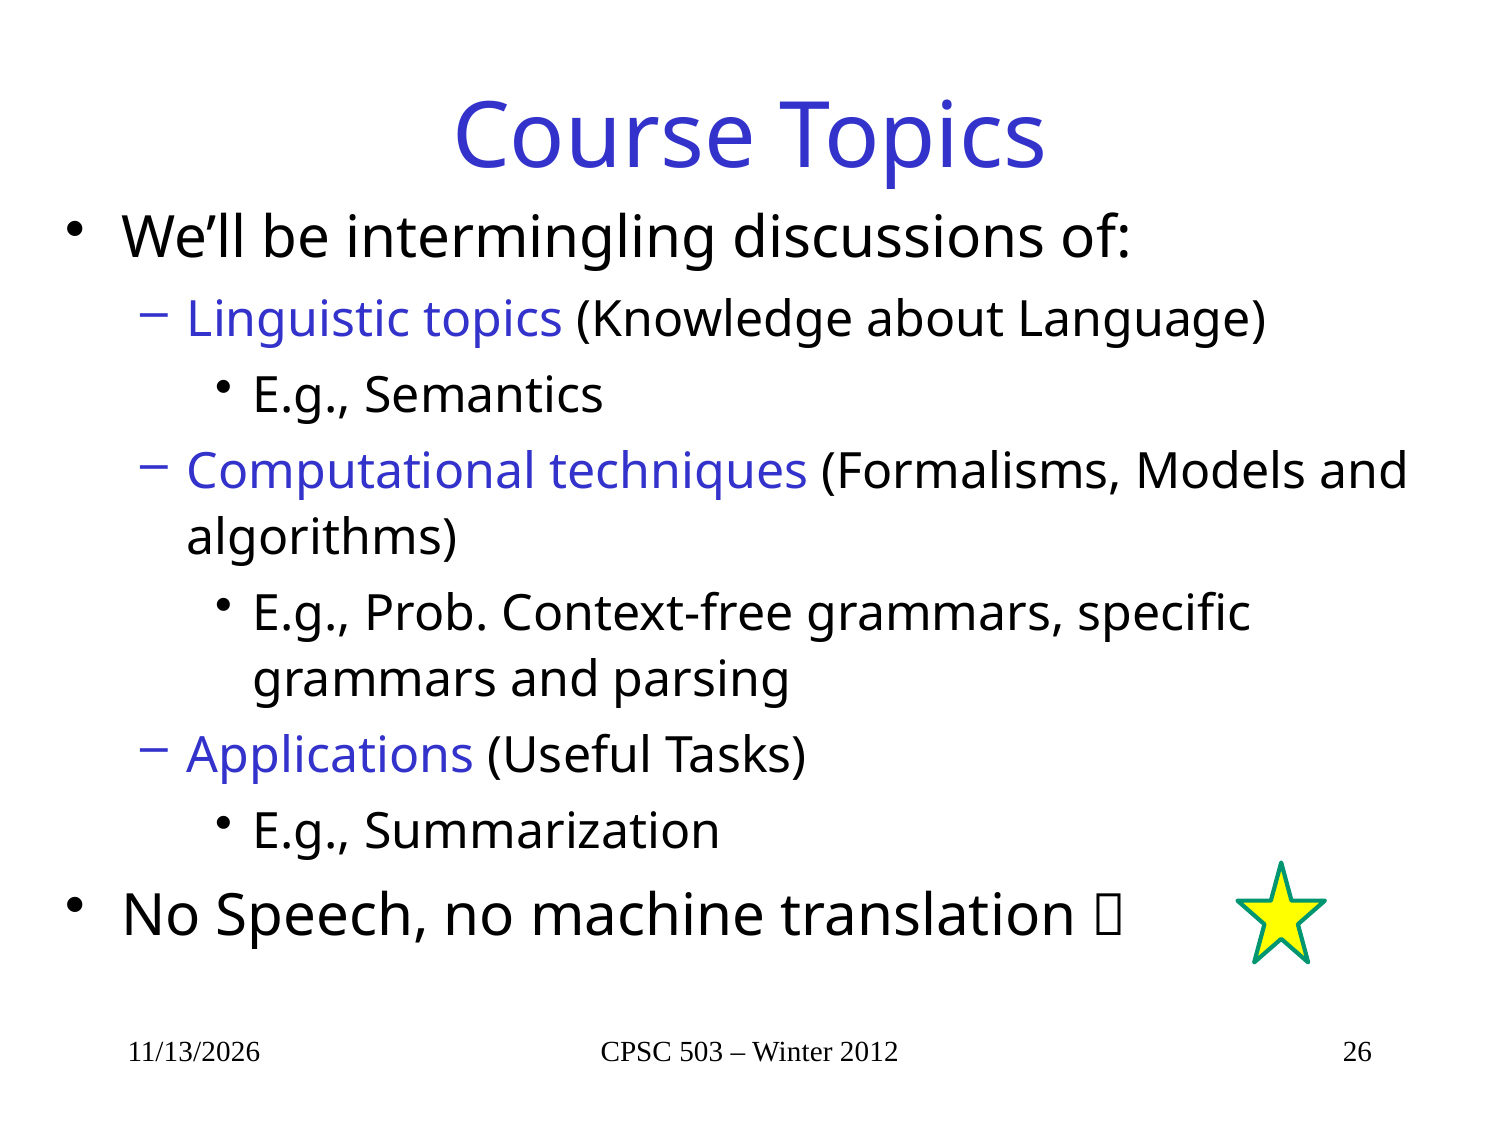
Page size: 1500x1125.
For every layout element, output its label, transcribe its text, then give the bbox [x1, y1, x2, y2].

text_box [1235, 860, 1327, 965]
footer CPSC 503 – Winter 2012 [512, 1024, 988, 1101]
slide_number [112, 1024, 426, 1101]
slide_number 26 [1074, 1024, 1388, 1101]
title Course Topics [112, 37, 1388, 199]
list We’ll be intermingling discussions of: Linguistic topics (Knowledge about Language) E.g., Semantics Computational techniques (Formalisms, Models and algorithms) E.g., Prob. Context-free grammars, specific grammars and parsing Applications (Useful Tasks) E.g., Summarization No Speech, no machine translation  [49, 199, 1451, 1013]
